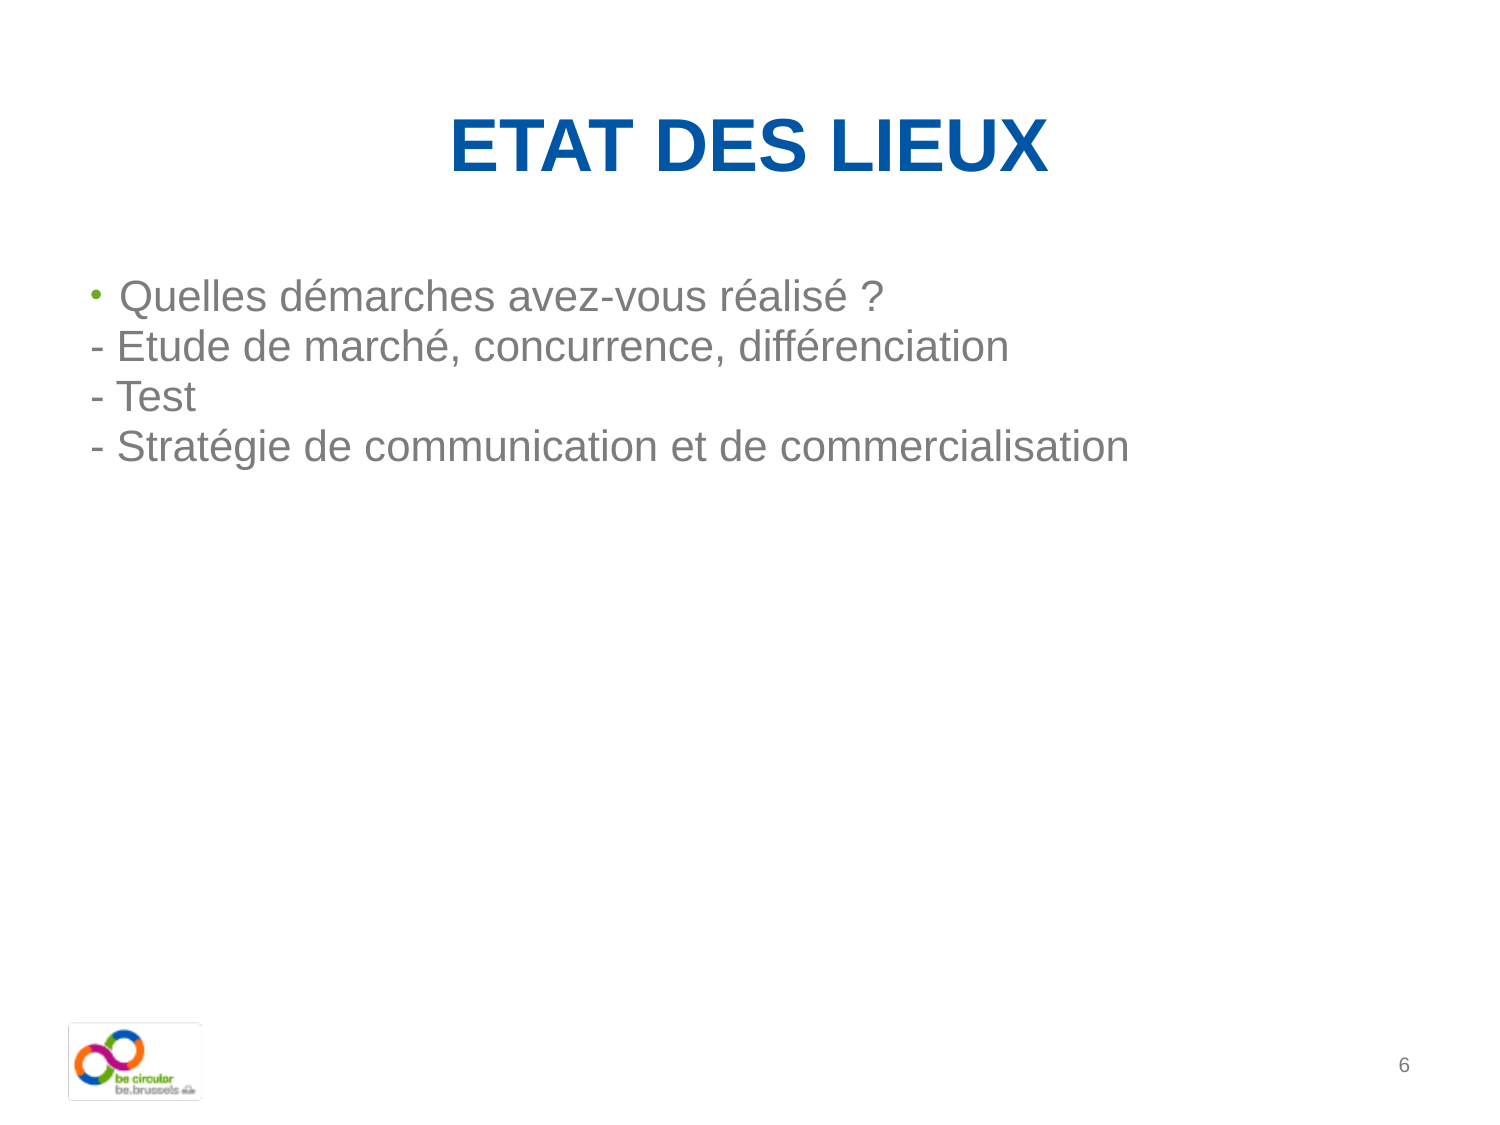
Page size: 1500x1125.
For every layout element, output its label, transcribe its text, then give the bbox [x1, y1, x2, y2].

title Etat des lieux [75, 104, 1425, 233]
slide_number 6 [1324, 1035, 1425, 1094]
list Quelles démarches avez-vous réalisé ? - Etude de marché, concurrence, différenciation - Test - Stratégie de communication et de commercialisation [75, 262, 1425, 1005]
picture [67, 1020, 203, 1104]
